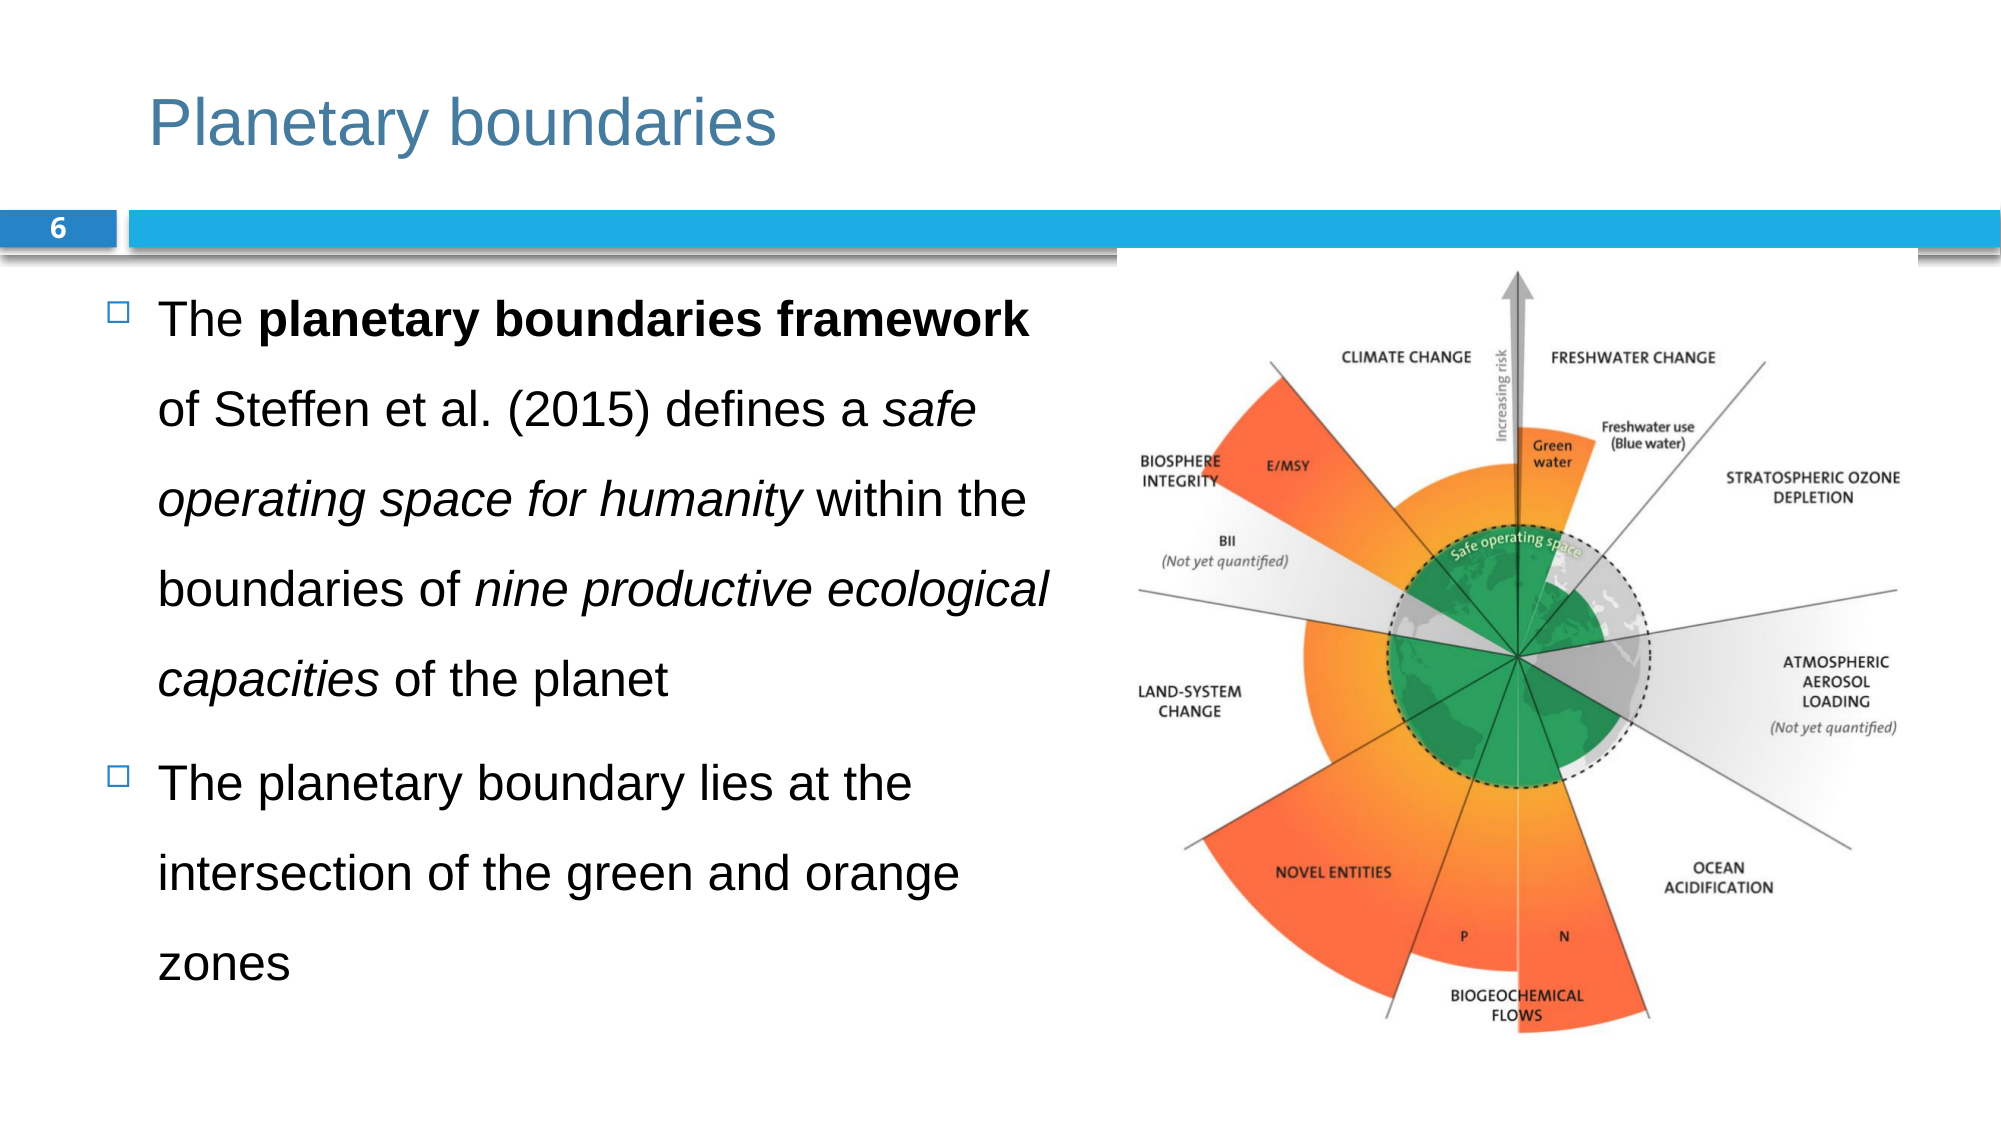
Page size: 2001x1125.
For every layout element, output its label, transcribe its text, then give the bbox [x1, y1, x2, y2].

list The planetary boundaries framework of Steffen et al. (2015) defines a safe operating space for humanity within the boundaries of nine productive ecological capacities of the planet The planetary boundary lies at the intersection of the green and orange zones [90, 248, 1075, 1057]
picture [1117, 248, 1918, 1057]
slide_number 6 [0, 208, 117, 249]
title Planetary boundaries [133, 37, 1918, 200]
